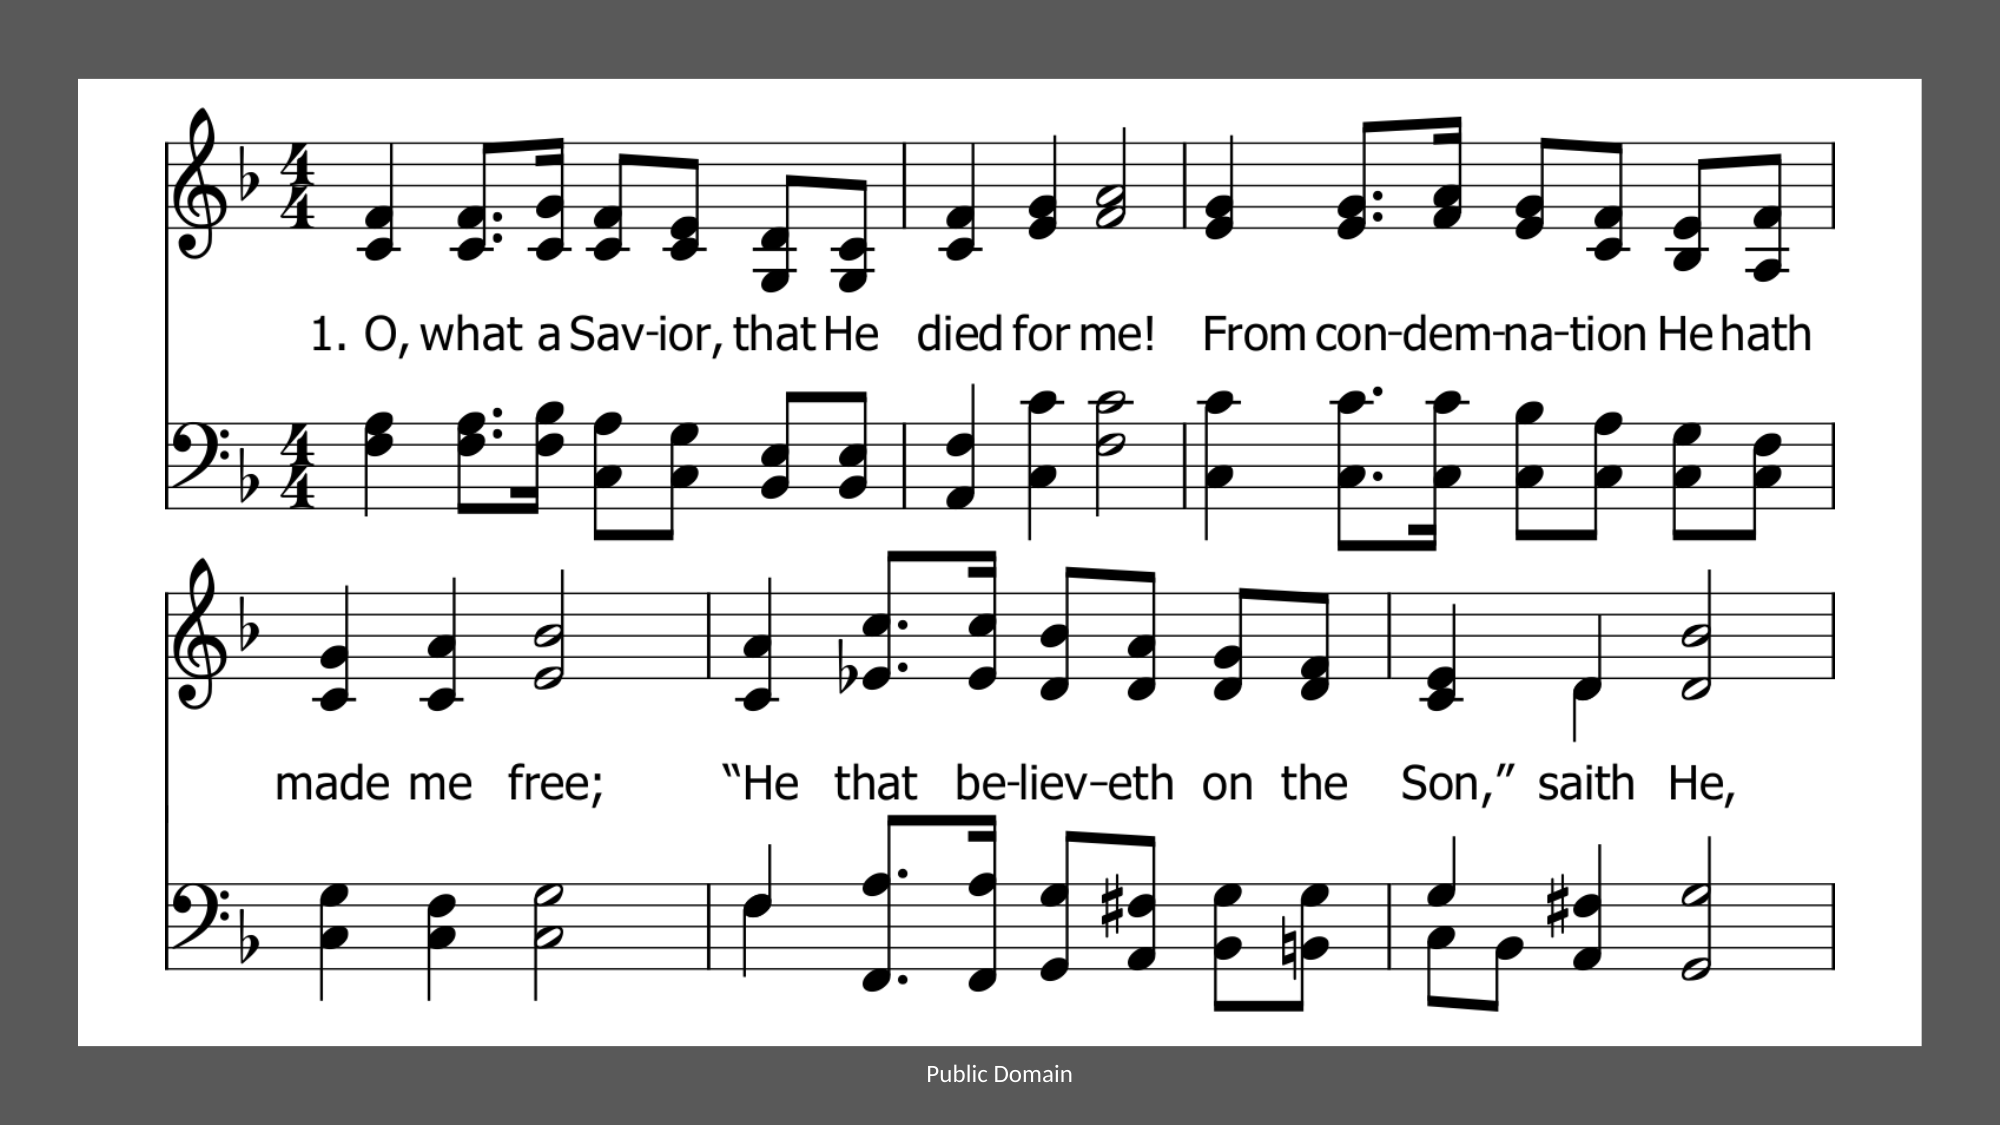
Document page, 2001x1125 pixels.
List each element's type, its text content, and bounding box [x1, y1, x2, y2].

picture [165, 105, 1835, 1020]
text_box [0, 0, 2000, 1125]
footer Public Domain [662, 1042, 1338, 1103]
text_box [77, 78, 1923, 1047]
